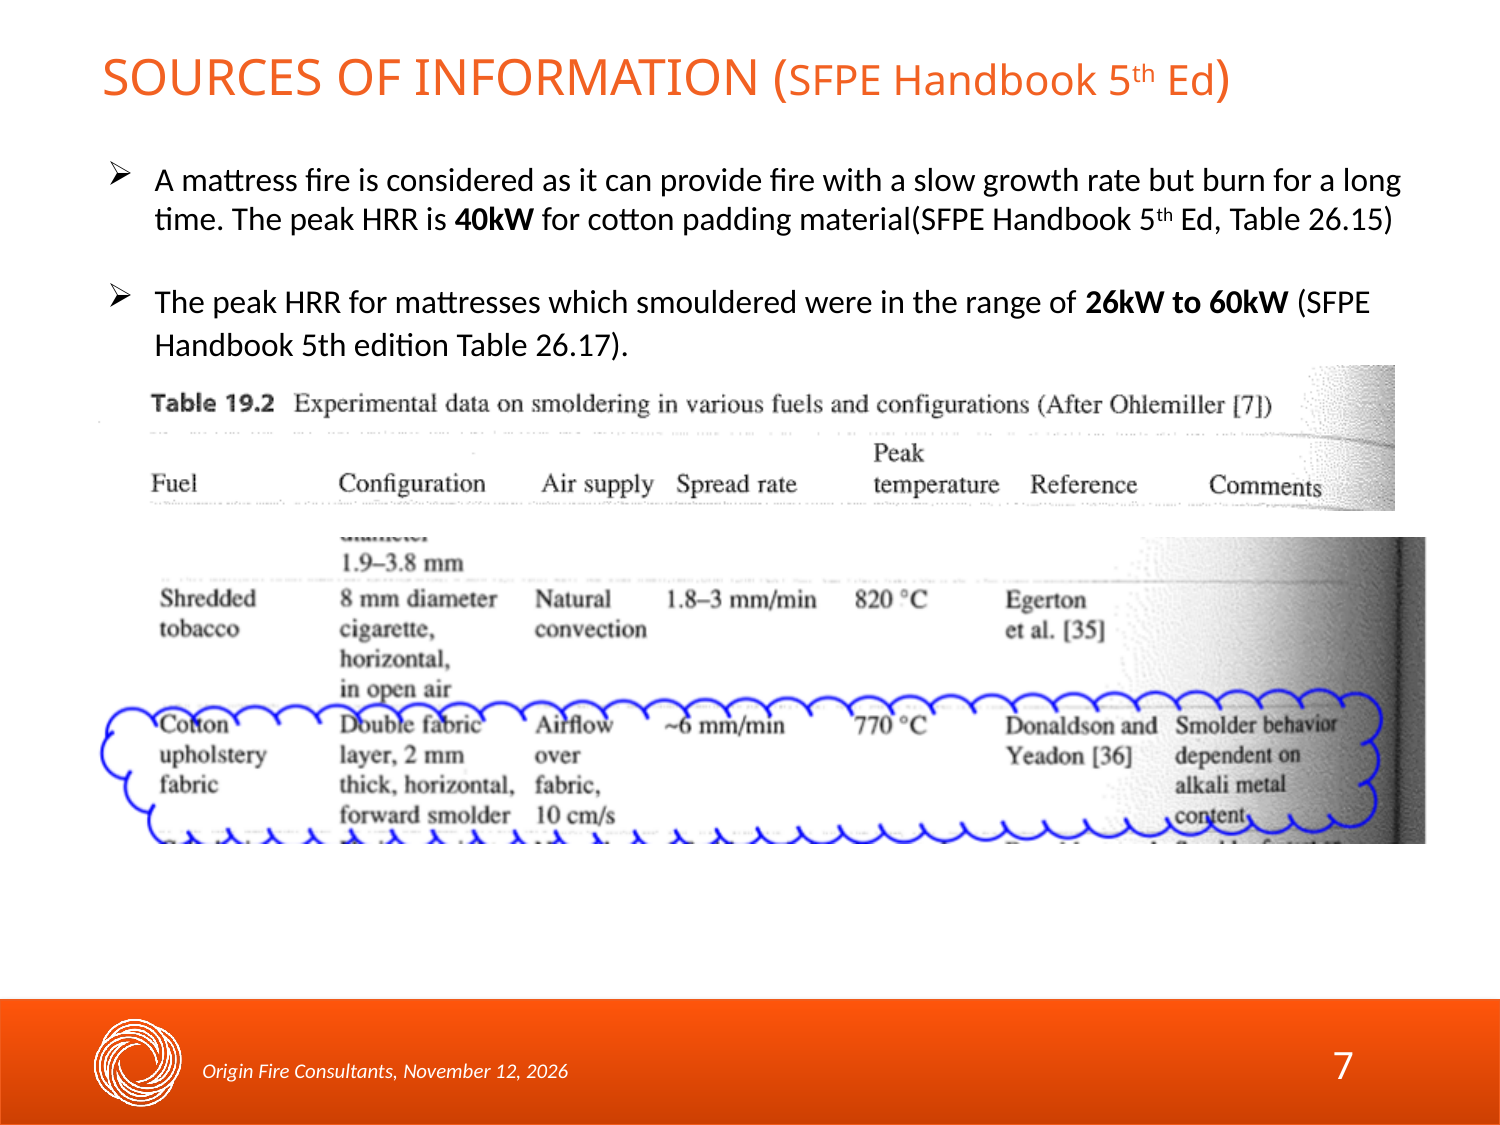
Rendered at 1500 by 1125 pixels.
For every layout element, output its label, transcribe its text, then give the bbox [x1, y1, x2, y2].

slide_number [187, 1050, 838, 1091]
picture [82, 364, 1395, 511]
picture [87, 1012, 188, 1113]
picture [60, 537, 1452, 844]
slide_number 7 [1287, 1037, 1401, 1098]
list SOURCES OF INFORMATION (SFPE Handbook 5th Ed) [87, 37, 1425, 113]
list A mattress fire is considered as it can provide fire with a slow growth rate but burn for a long time. The peak HRR is 40kW for cotton padding material(SFPE Handbook 5th Ed, Table 26.15) The peak HRR for mattresses which smouldered were in the range of 26kW to 60kW (SFPE Handbook 5th edition Table 26.17). [92, 150, 1429, 401]
